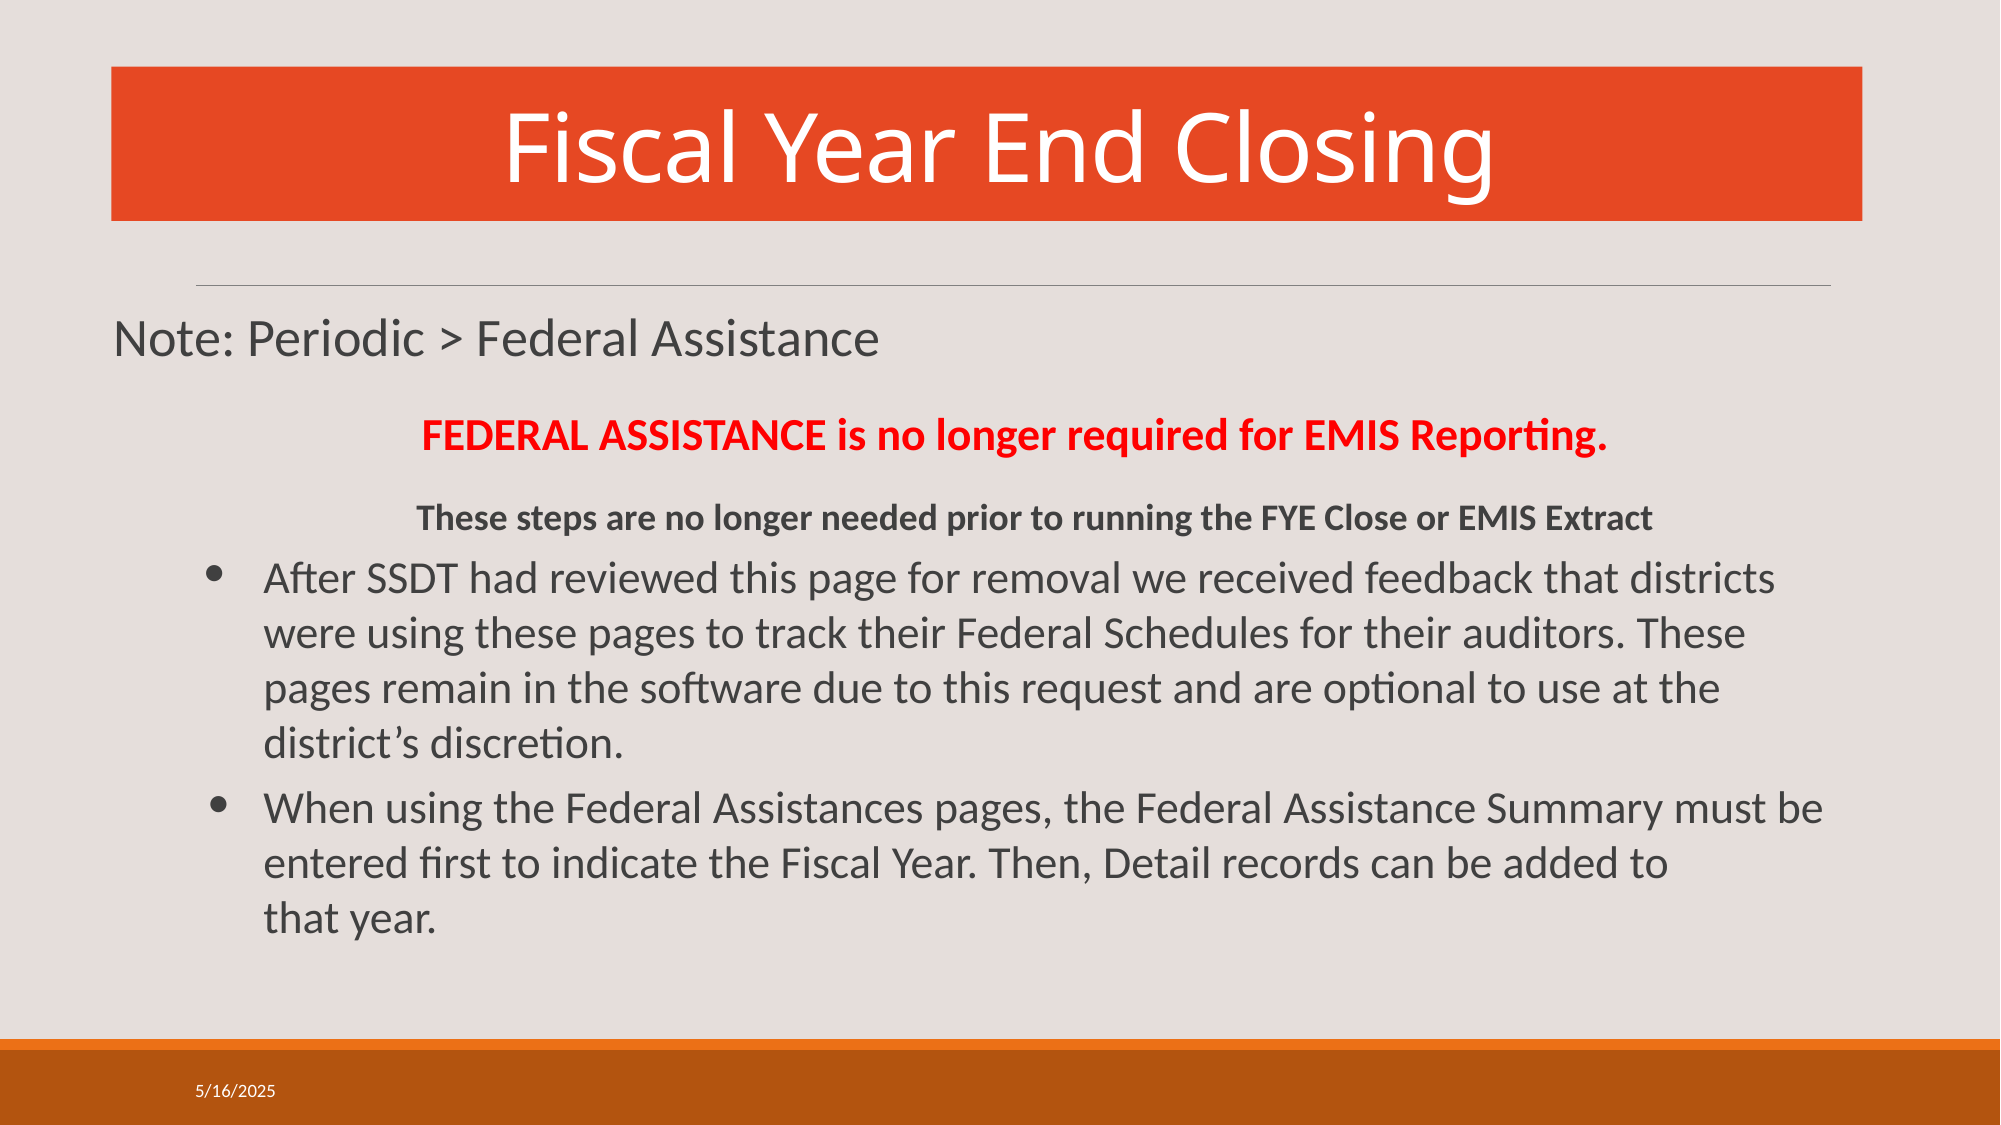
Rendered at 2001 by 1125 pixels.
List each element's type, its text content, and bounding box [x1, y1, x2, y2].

text_box [111, 66, 1863, 221]
title Fiscal Year End Closing [137, 96, 1863, 207]
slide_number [180, 1059, 586, 1120]
list Note: Periodic > Federal Assistance FEDERAL ASSISTANCE is no longer required for EMIS Reporting. These steps are no longer needed prior to running the FYE Close or EMIS Extract After SSDT had reviewed this page for removal we received feedback that districts were using these pages to track their Federal Schedules for their auditors. These pages remain in the software due to this request and are optional to use at the district’s discretion. When using the Federal Assistances pages, the Federal Assistance Summary must be entered first to indicate the Fiscal Year. Then, Detail records can be added to that year. [98, 221, 1850, 1029]
